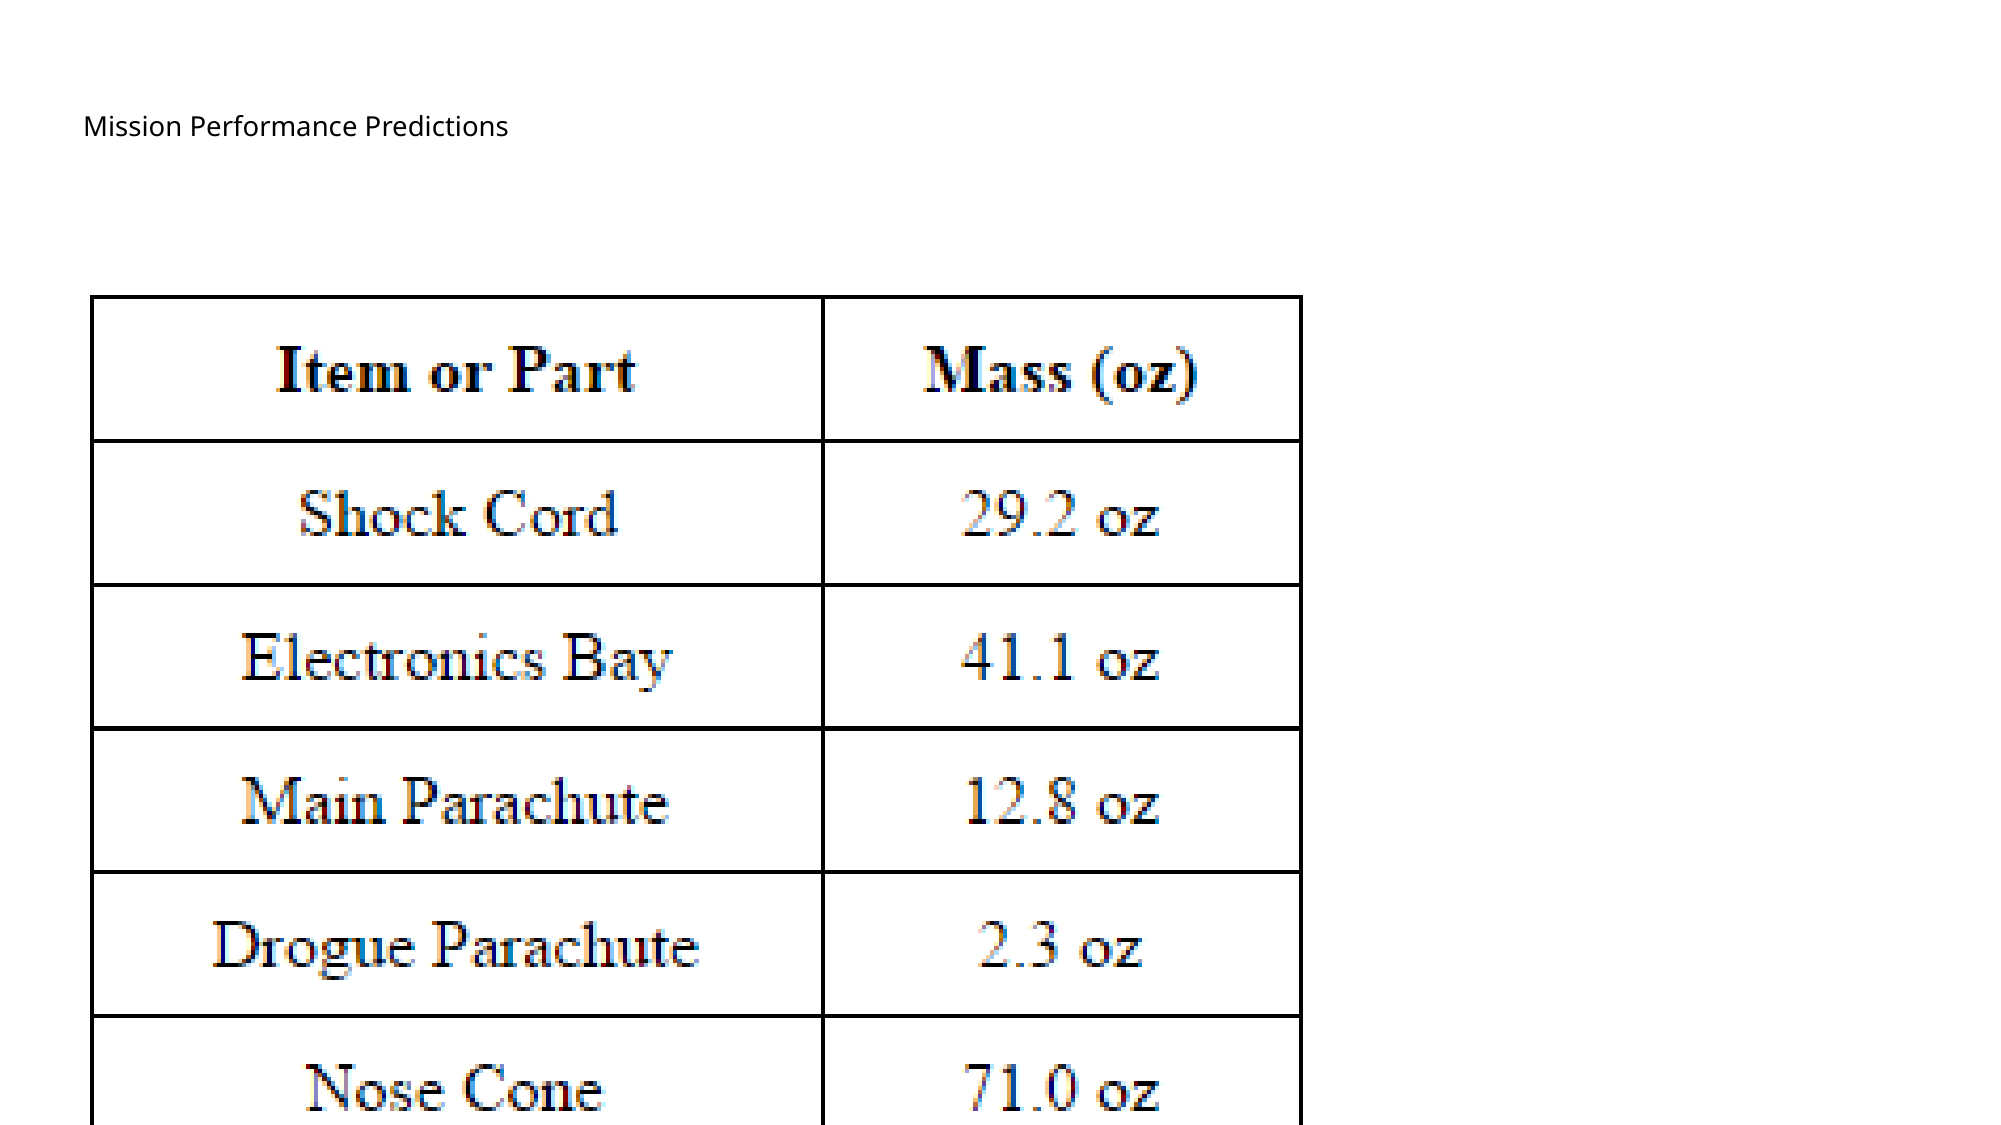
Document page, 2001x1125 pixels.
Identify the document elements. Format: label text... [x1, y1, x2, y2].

title Mission Performance Predictions [68, 97, 1932, 223]
picture [82, 283, 1312, 1125]
